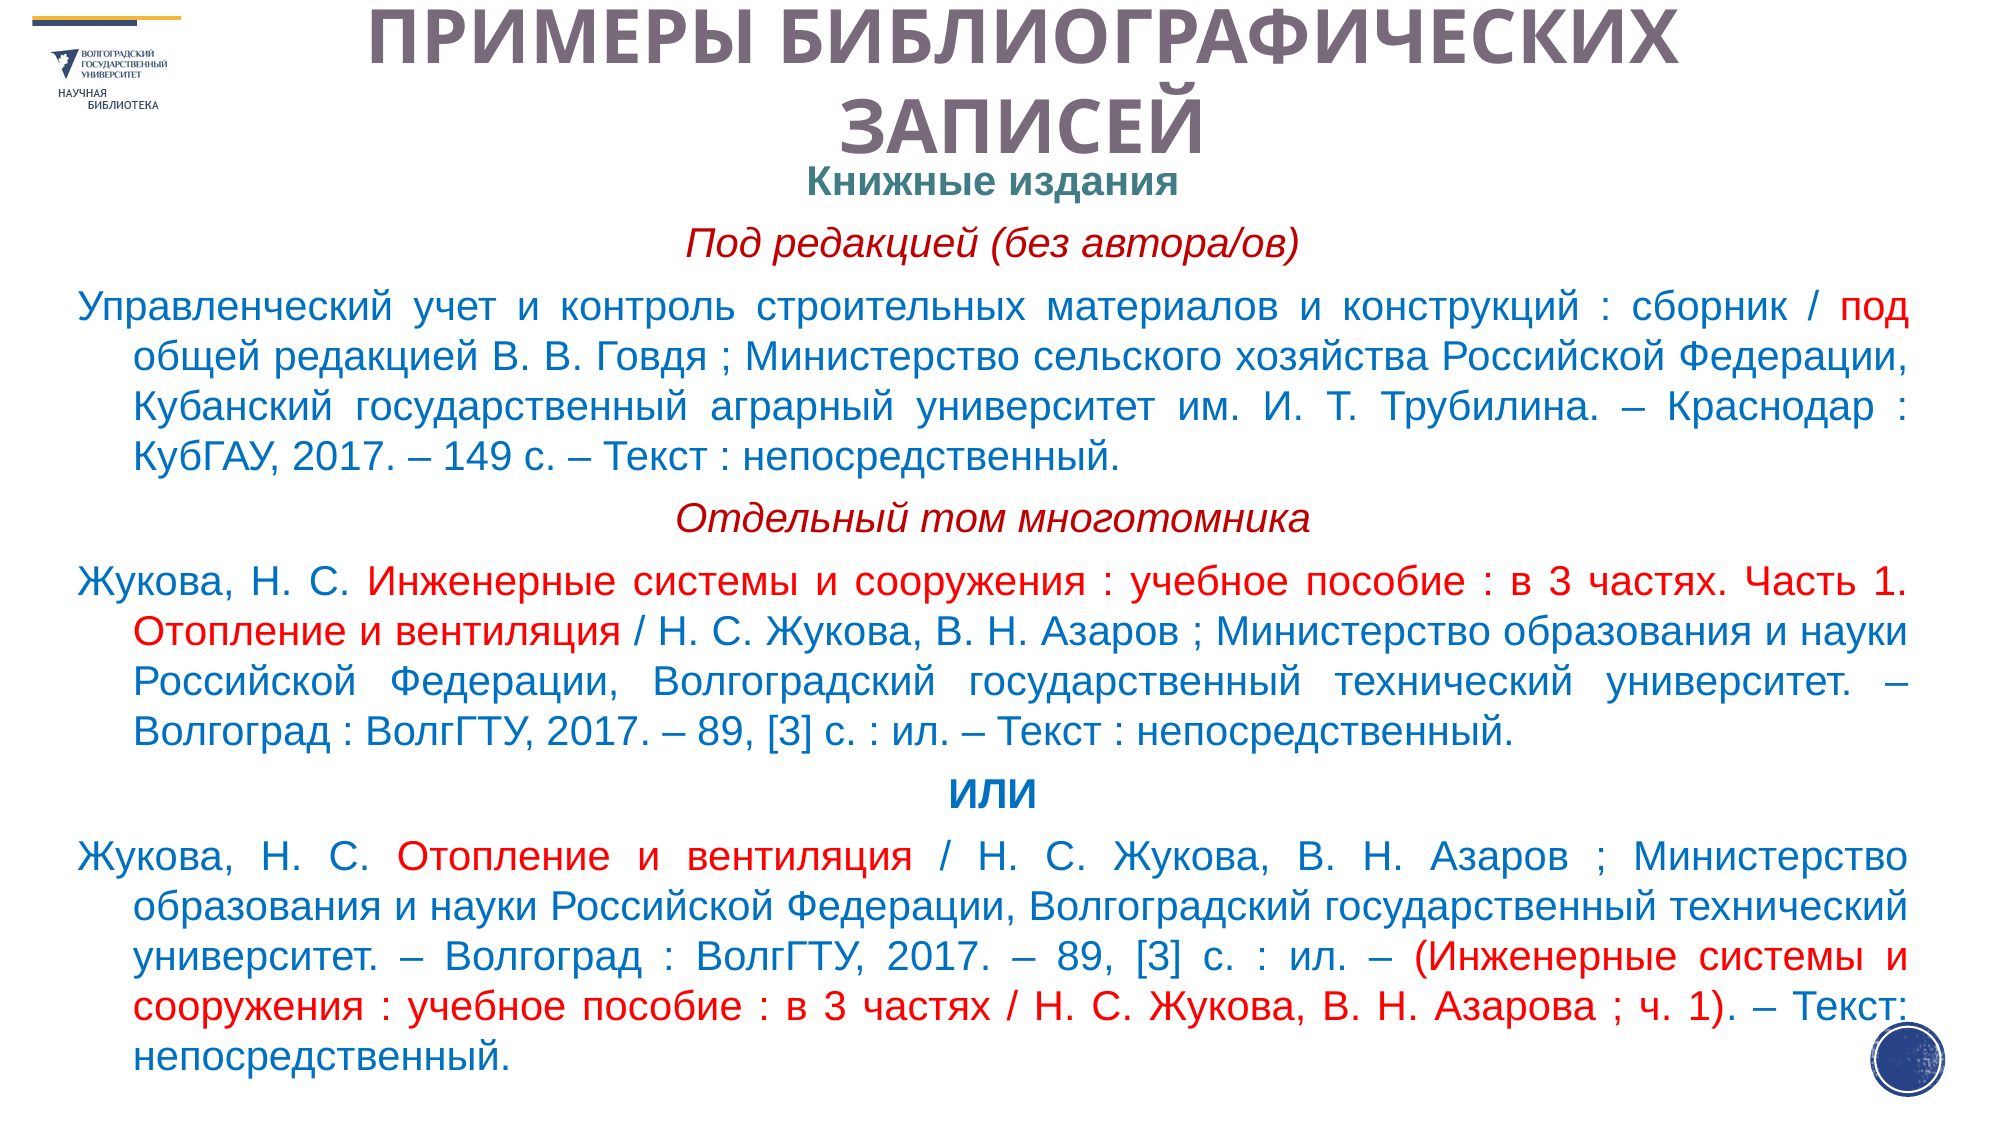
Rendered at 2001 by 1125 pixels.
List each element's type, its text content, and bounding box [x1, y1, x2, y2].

text_box ПРИМЕРЫ БИБЛИОГРАФИЧЕСКИХ ЗАПИСЕЙ [163, 75, 1883, 146]
picture [32, 16, 182, 124]
text_box Книжные издания Под редакцией (без автора/ов) Управленческий учет и контроль строительных материалов и конструкций : сборник / под общей редакцией В. В. Говдя ; Министерство сельского хозяйства Российской Федерации, Кубанский государственный аграрный университет им. И. Т. Трубилина. – Краснодар : КубГАУ, 2017. – 149 с. – Текст : непосредственный. Отдельный том многотомника Жукова, Н. С. Инженерные системы и сооружения : учебное пособие : в 3 частях. Часть 1. Отопление и вентиляция / Н. С. Жукова, В. Н. Азаров ; Министерство образования и науки Российской Федерации, Волгоградский государственный технический университет. – Волгоград : ВолгГТУ, 2017. – 89, [3] с. : ил. – Текст : непосредственный. ИЛИ Жукова, Н. С. Отопление и вентиляция / Н. С. Жукова, В. Н. Азаров ; Министерство образования и науки Российской Федерации, Волгоградский государственный технический университет. – Волгоград : ВолгГТУ, 2017. – 89, [3] с. : ил. – (Инженерные системы и сооружения : учебное пособие : в 3 частях / Н. С. Жукова, В. Н. Азарова ; ч. 1). – Текст: непосредственный. [61, 146, 1924, 1098]
